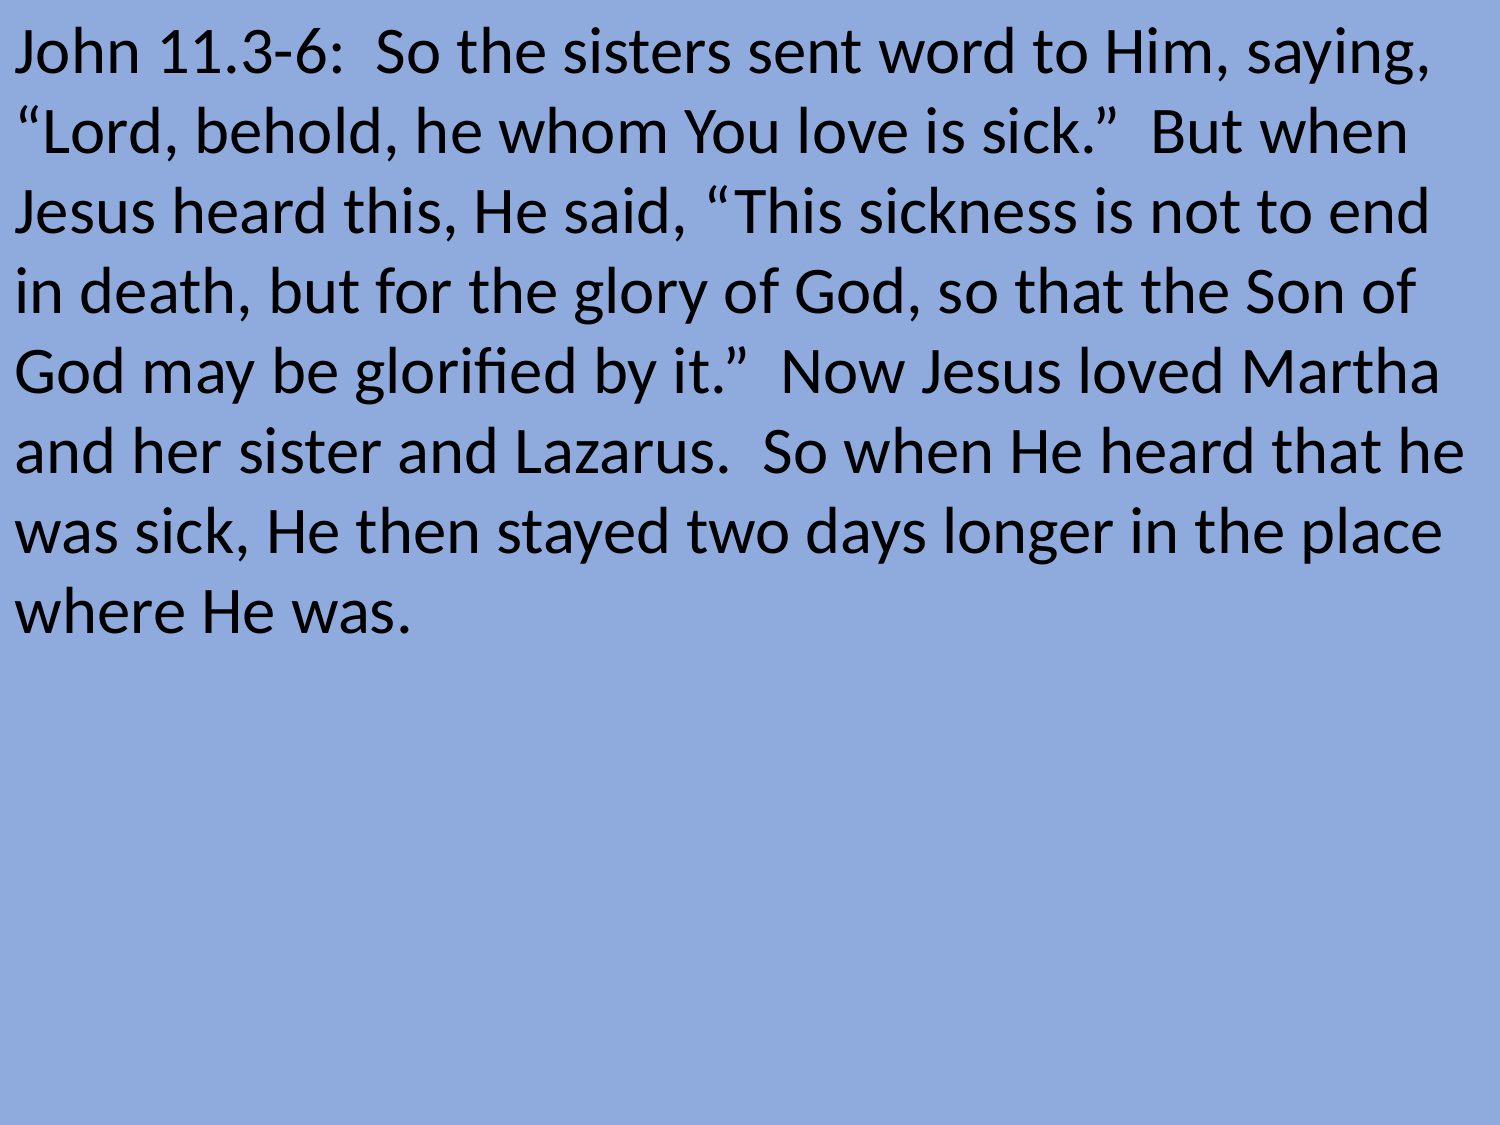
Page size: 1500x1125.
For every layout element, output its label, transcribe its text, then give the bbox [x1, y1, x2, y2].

text_box John 11.3-6: So the sisters sent word to Him, saying, “Lord, behold, he whom You love is sick.” But when Jesus heard this, He said, “This sickness is not to end in death, but for the glory of God, so that the Son of God may be glorified by it.” Now Jesus loved Martha and her sister and Lazarus. So when He heard that he was sick, He then stayed two days longer in the place where He was. [0, 0, 1500, 655]
